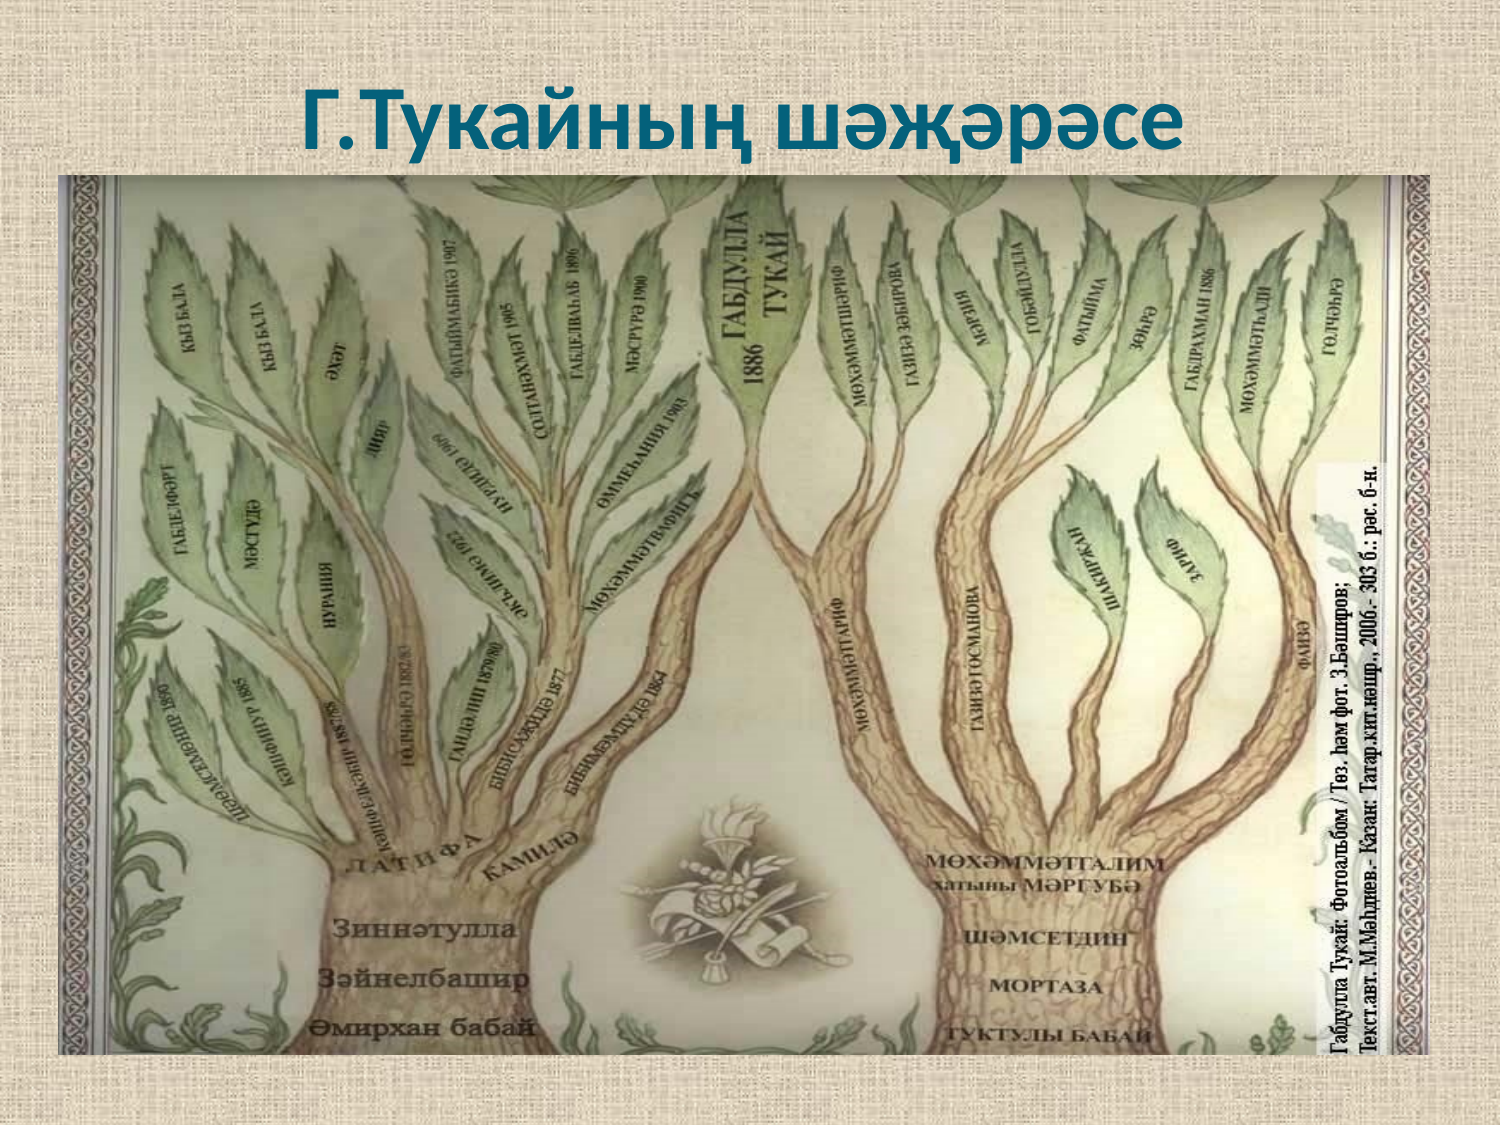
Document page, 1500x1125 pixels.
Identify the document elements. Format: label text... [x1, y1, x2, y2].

title Г.Тукайның шәҗәрәсе [152, 44, 1336, 173]
picture [0, 0, 1500, 1125]
